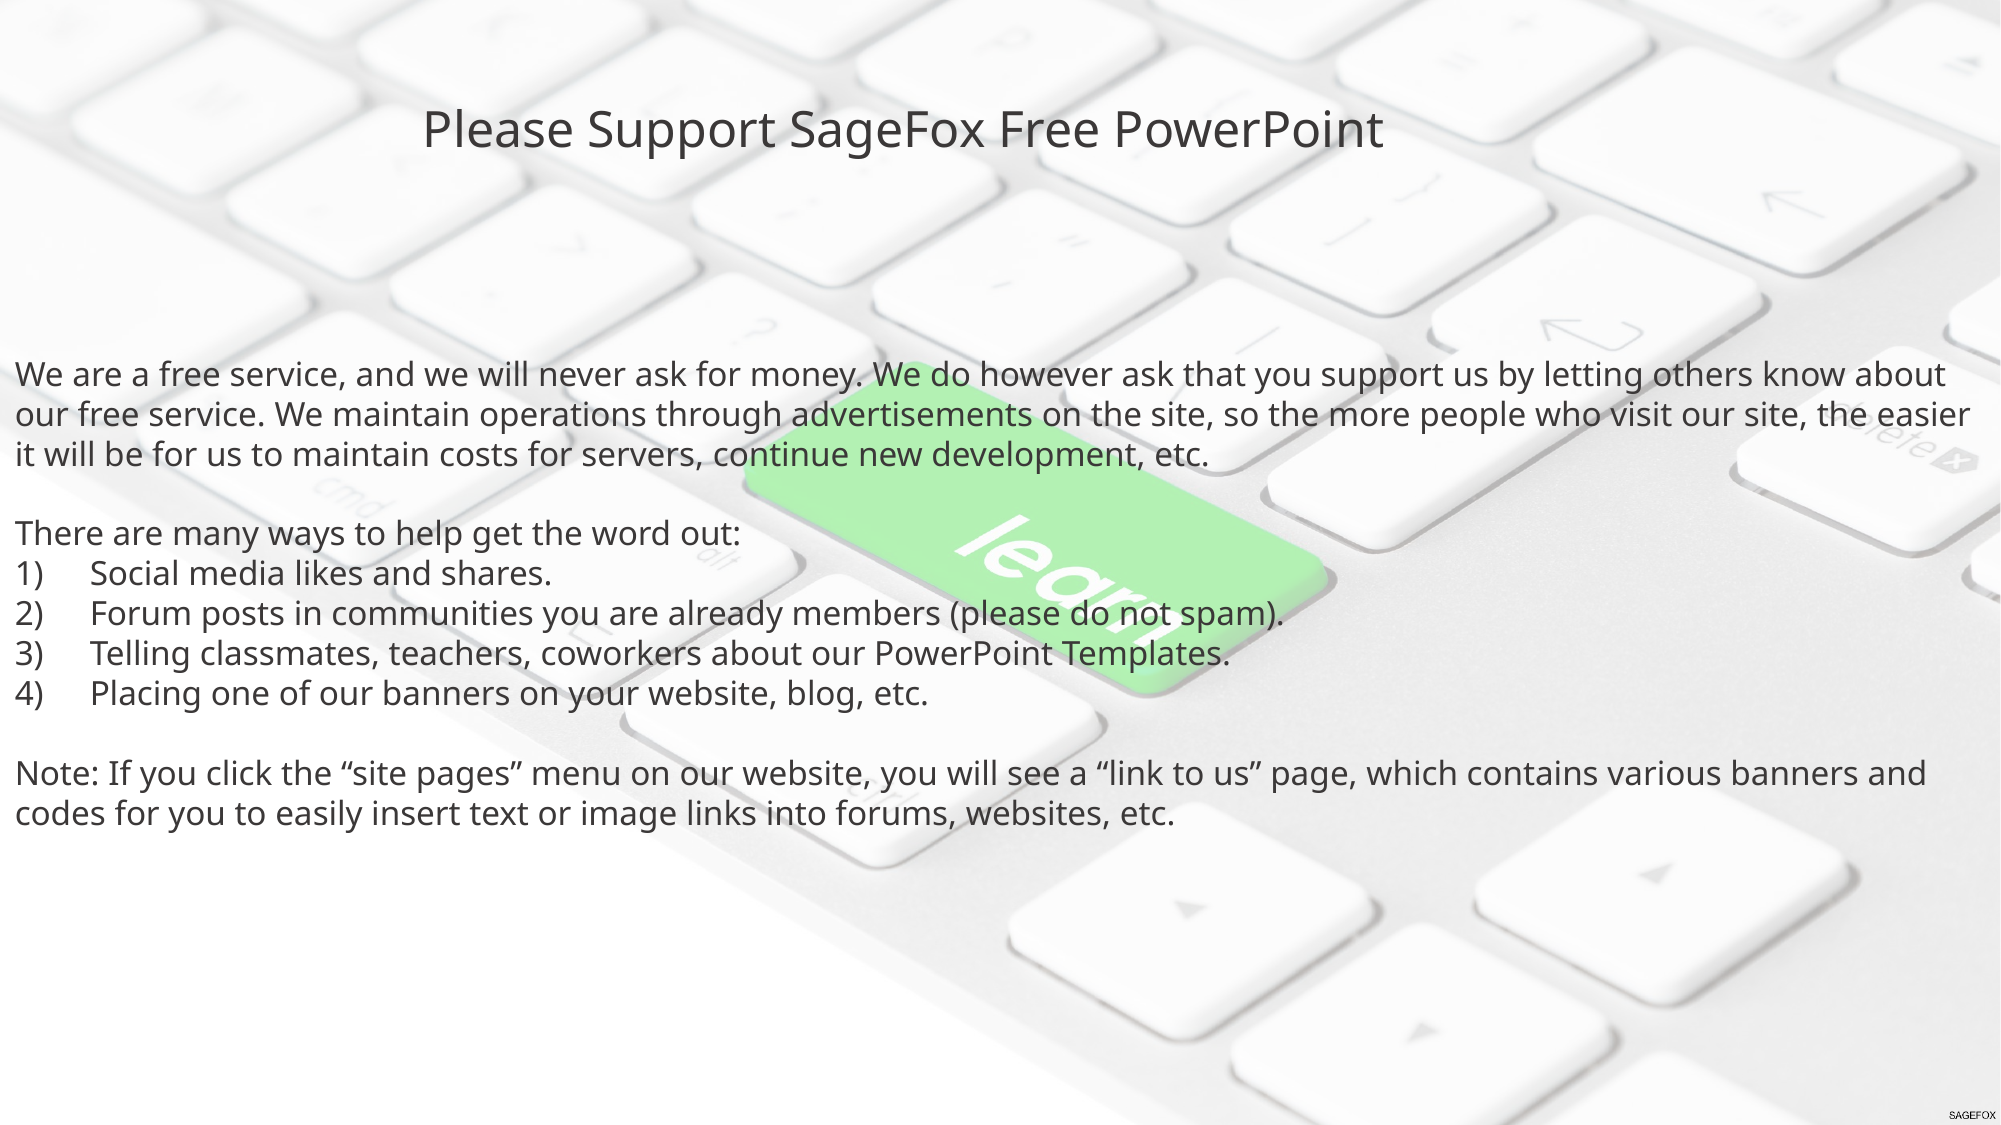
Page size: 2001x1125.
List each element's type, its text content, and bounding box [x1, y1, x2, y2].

title Please Support SageFox Free PowerPoint [363, 72, 1444, 190]
text_box We are a free service, and we will never ask for money. We do however ask that you support us by letting others know about our free service. We maintain operations through advertisements on the site, so the more people who visit our site, the easier it will be for us to maintain costs for servers, continue new development, etc. There are many ways to help get the word out: Social media likes and shares. Forum posts in communities you are already members (please do not spam). Telling classmates, teachers, coworkers about our PowerPoint Templates. Placing one of our banners on your website, blog, etc. Note: If you click the “site pages” menu on our website, you will see a “link to us” page, which contains various banners and codes for you to easily insert text or image links into forums, websites, etc. [0, 0, 2000, 1125]
